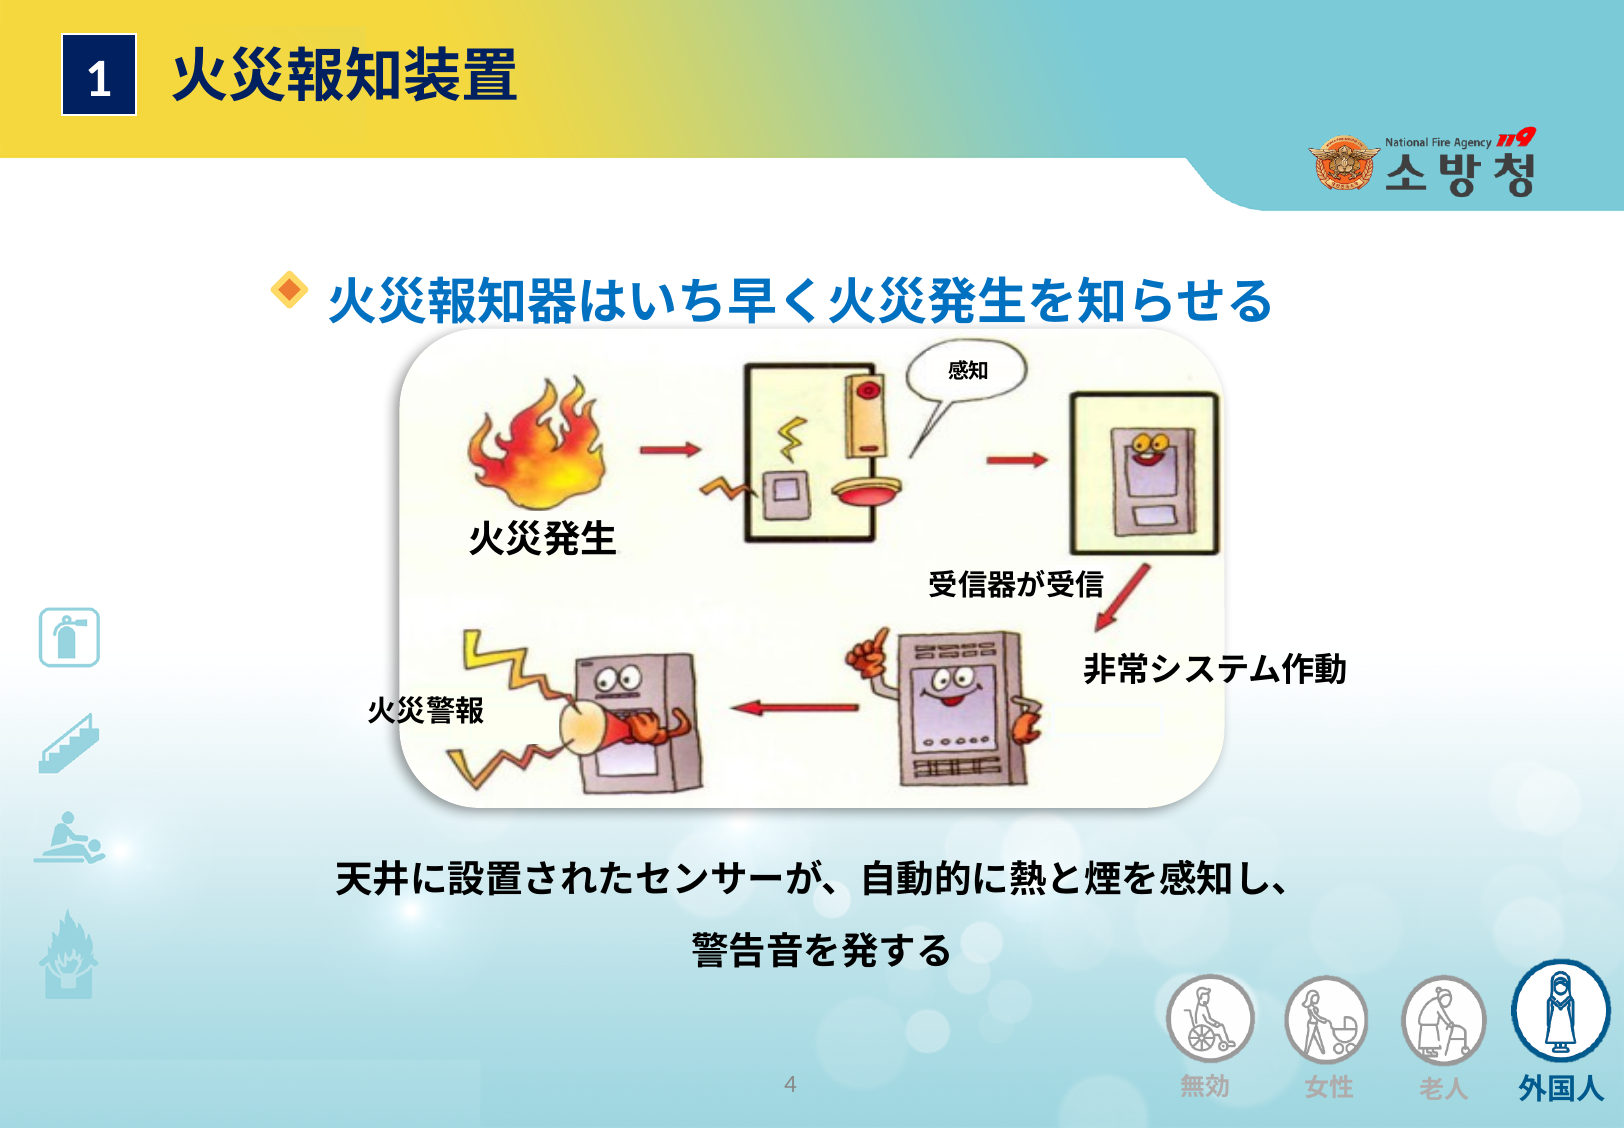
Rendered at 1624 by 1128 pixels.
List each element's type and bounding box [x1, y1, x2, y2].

picture [0, 0, 1624, 1128]
text_box [1162, 945, 1624, 1114]
